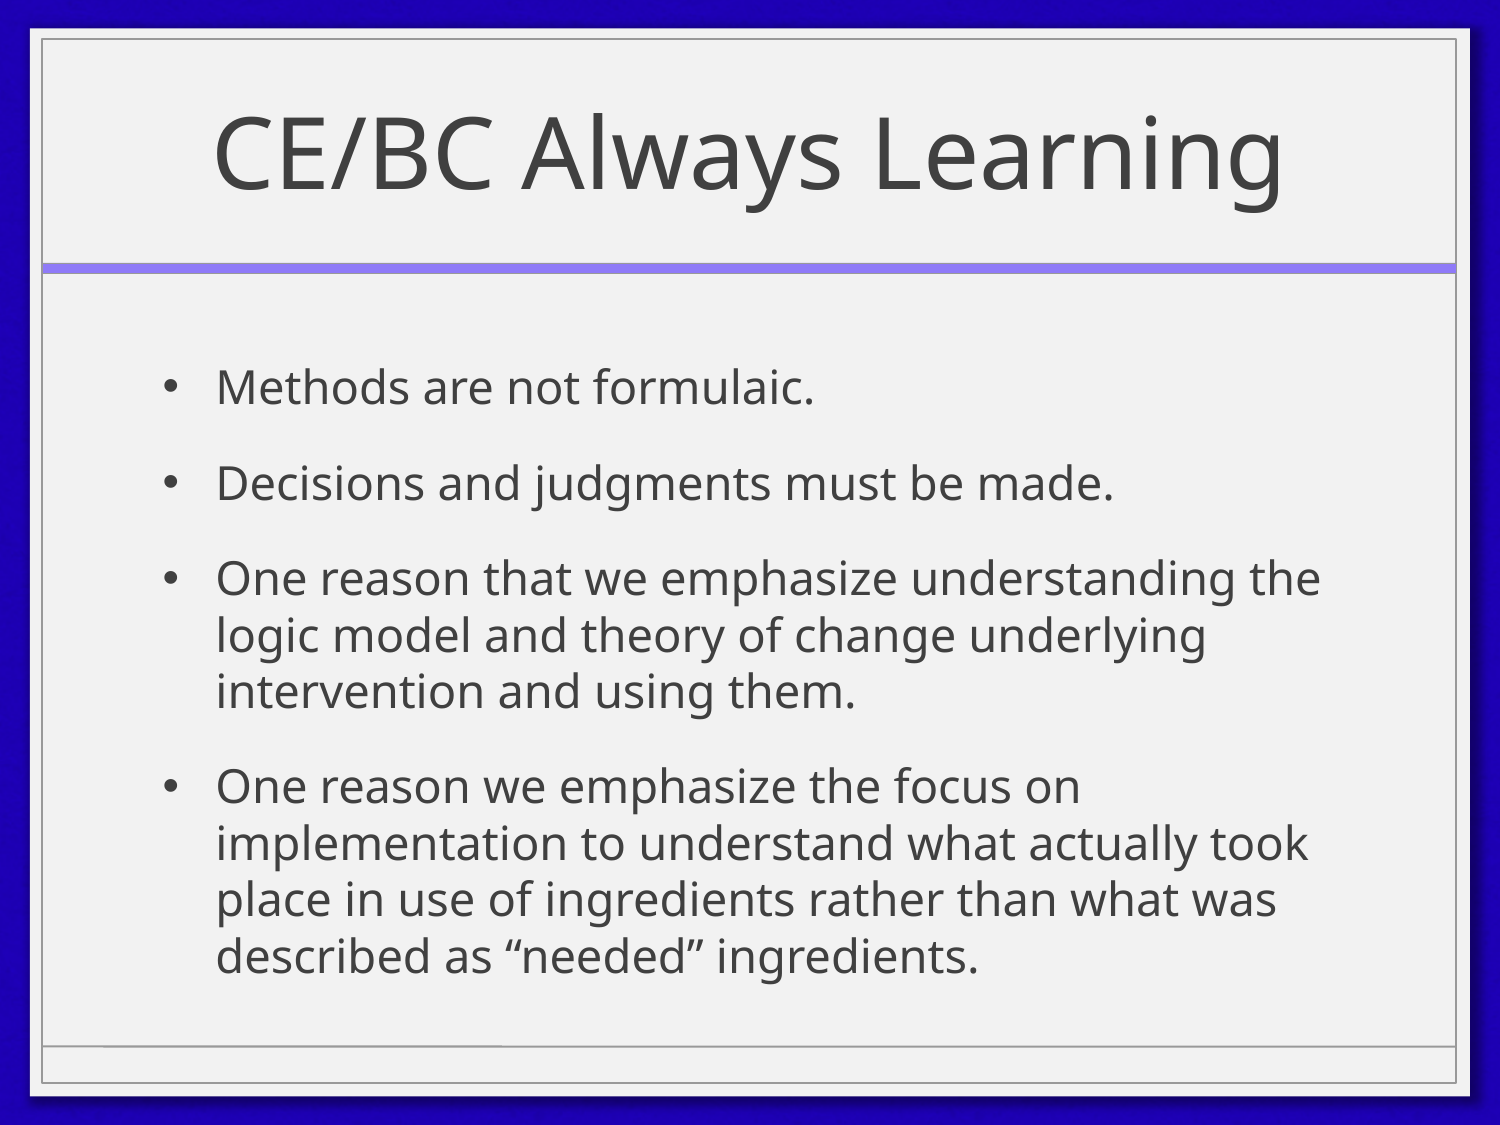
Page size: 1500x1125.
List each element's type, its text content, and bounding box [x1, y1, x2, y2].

list Methods are not formulaic. Decisions and judgments must be made. One reason that we emphasize understanding the logic model and theory of change underlying intervention and using them. One reason we emphasize the focus on implementation to understand what actually took place in use of ingredients rather than what was described as “needed” ingredients. [147, 350, 1353, 995]
title CE/BC Always Learning [147, 40, 1353, 260]
